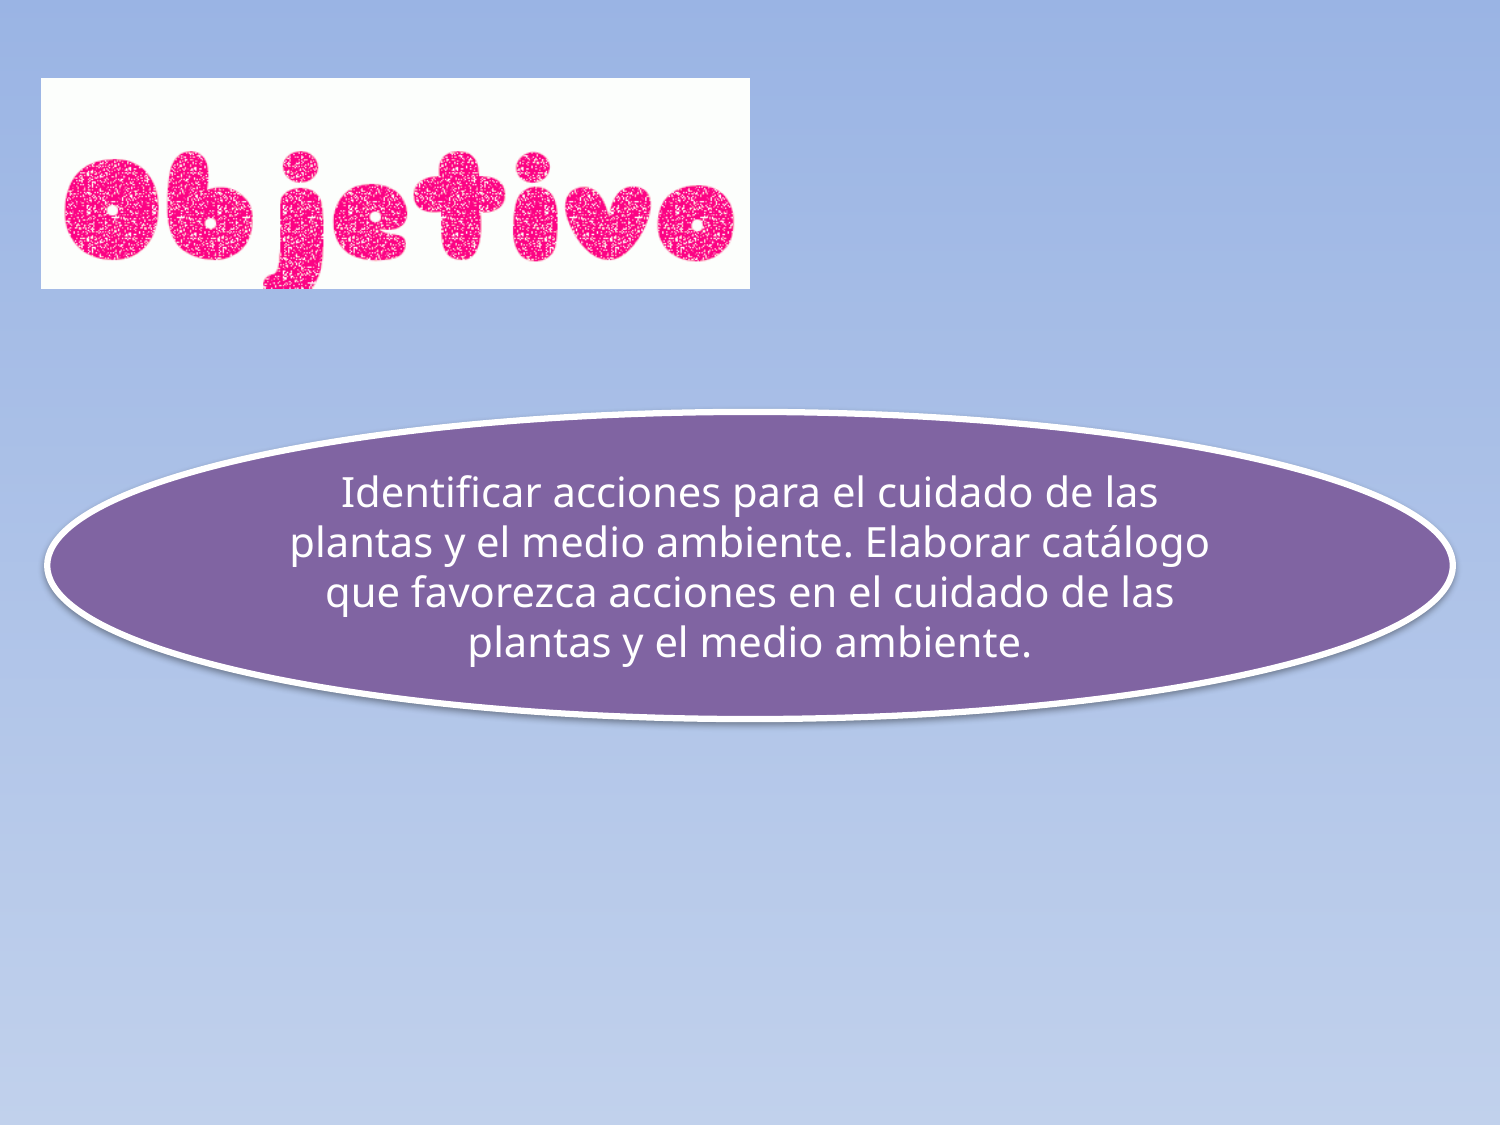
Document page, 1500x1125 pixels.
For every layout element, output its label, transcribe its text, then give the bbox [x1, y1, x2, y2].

text_box Identificar acciones para el cuidado de las plantas y el medio ambiente. Elaborar catálogo que favorezca acciones en el cuidado de las plantas y el medio ambiente. [44, 408, 1456, 723]
picture [41, 77, 751, 289]
